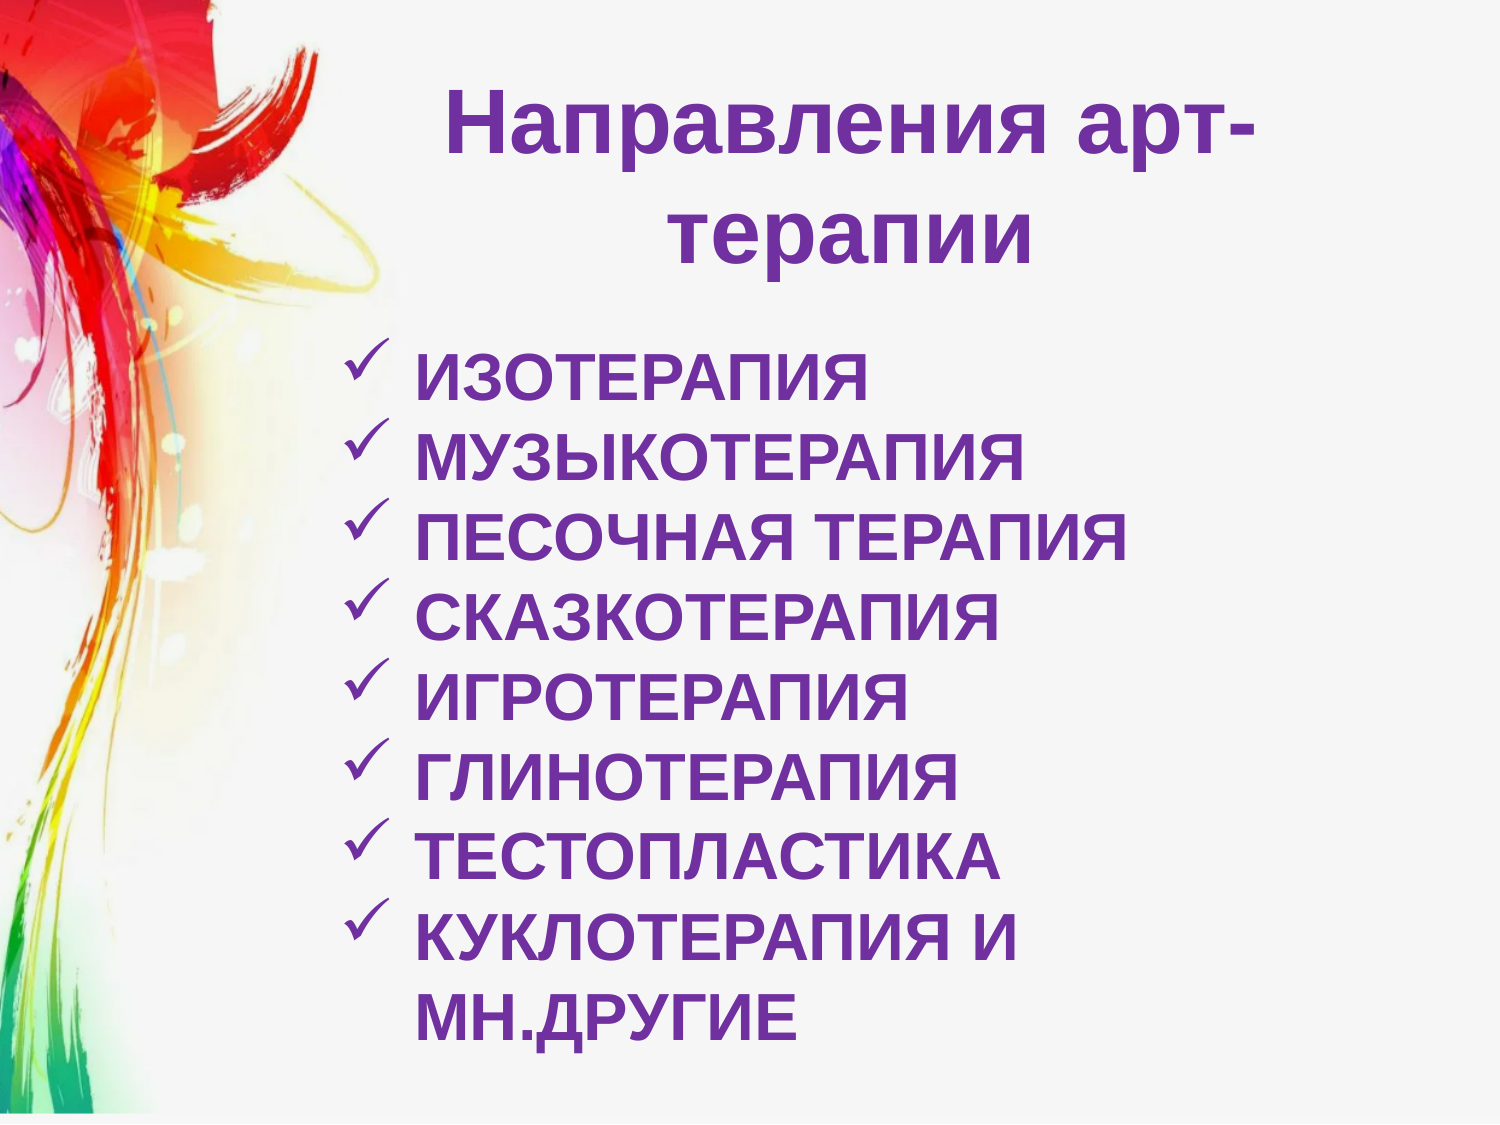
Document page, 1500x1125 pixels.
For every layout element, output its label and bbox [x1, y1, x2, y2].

list [0, 0, 1500, 1125]
